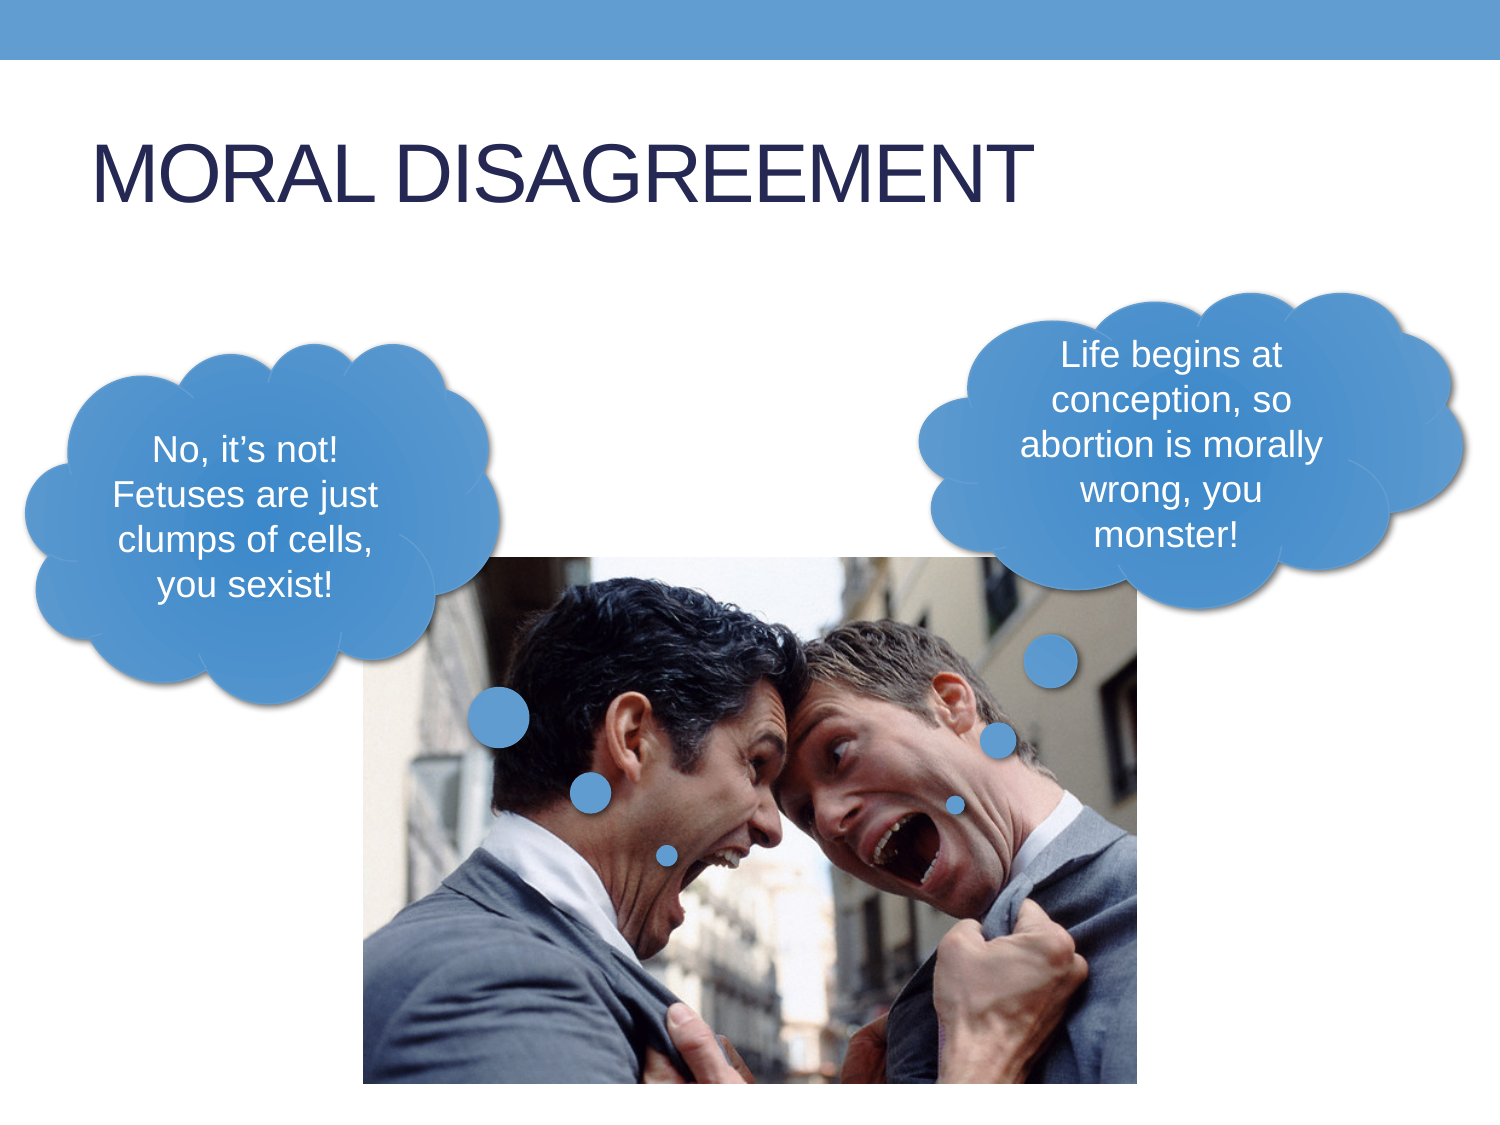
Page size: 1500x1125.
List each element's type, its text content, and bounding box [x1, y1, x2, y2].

text_box No, it’s not! Fetuses are just clumps of cells, you sexist! [24, 343, 500, 705]
text_box Life begins at conception, so abortion is morally wrong, you monster! [918, 292, 1463, 610]
picture [363, 556, 1137, 1084]
title MORAL DISAGREEMENT [75, 87, 1425, 250]
